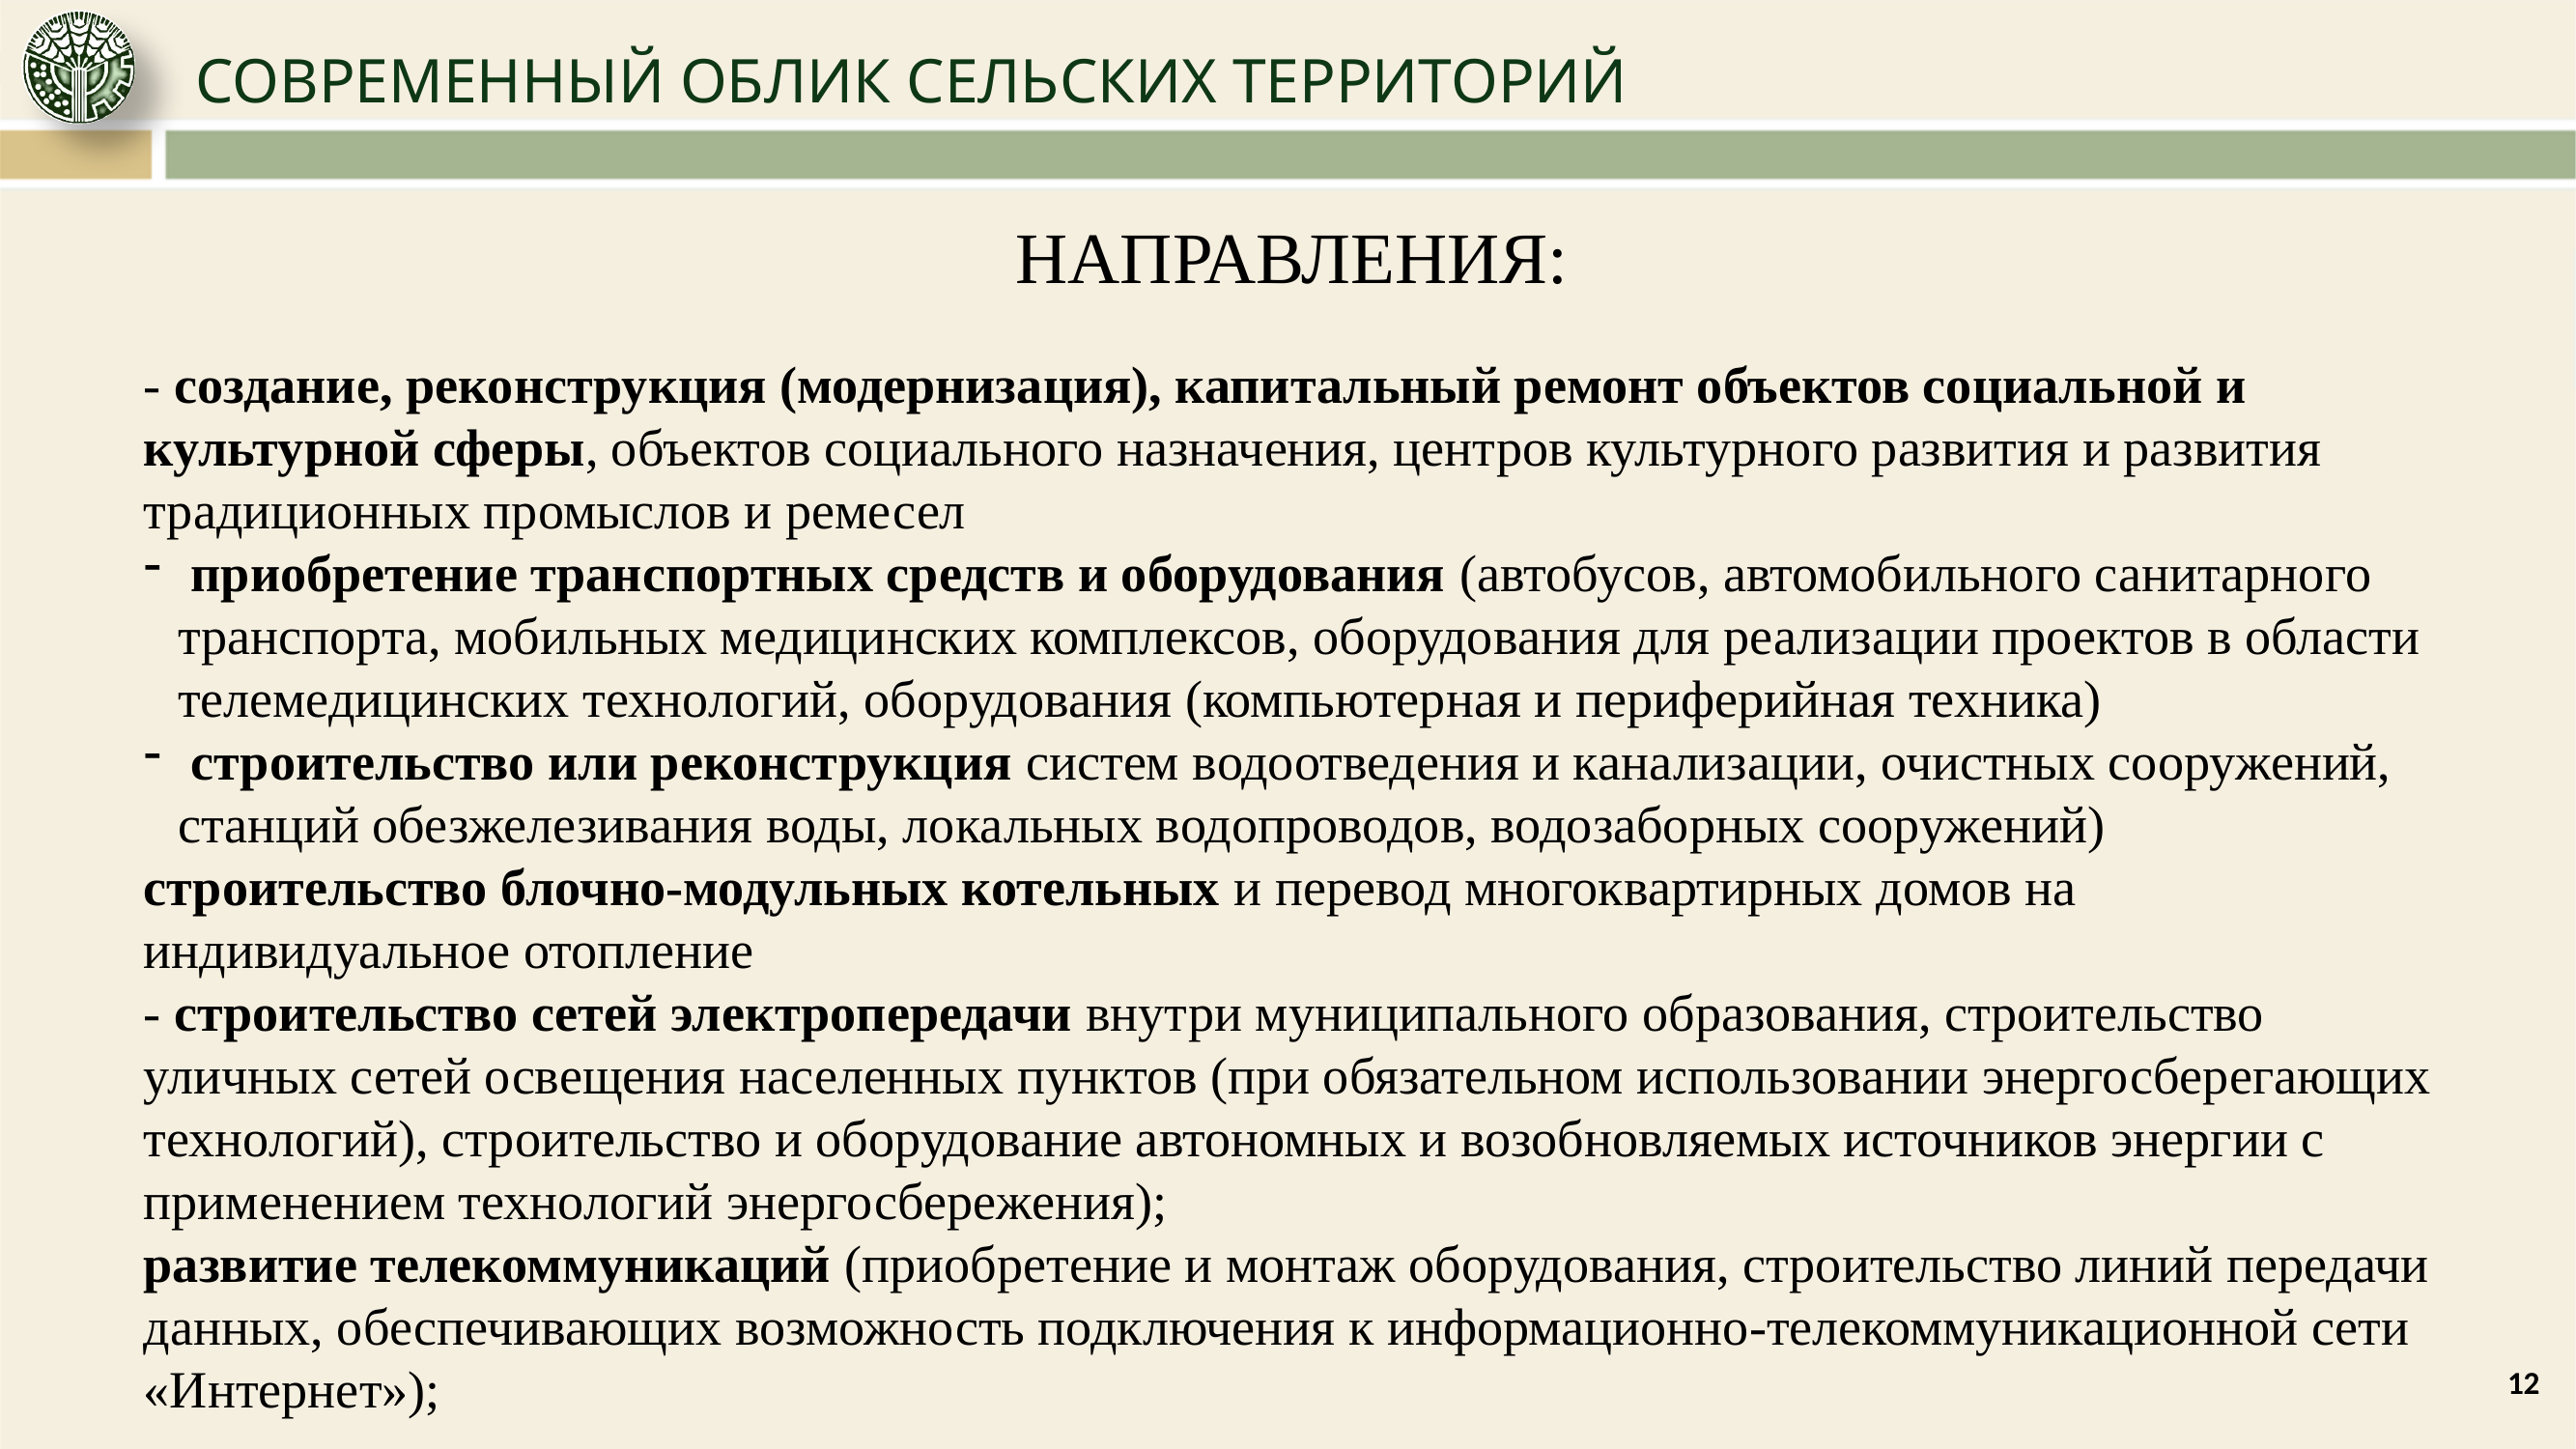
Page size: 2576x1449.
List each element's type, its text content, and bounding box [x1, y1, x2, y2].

title СОВРЕМЕННЫЙ ОБЛИК СЕЛЬСКИХ ТЕРРИТОРИЙ [181, 24, 2436, 143]
picture [0, 0, 2576, 1449]
text_box НАПРАВЛЕНИЯ: - создание, реконструкция (модернизация), капитальный ремонт объектов социальной и культурной сферы, объектов социального назначения, центров культурного развития и развития традиционных промыслов и ремесел приобретение транспортных средств и оборудования (автобусов, автомобильного санитарного транспорта, мобильных медицинских комплексов, оборудования для реализации проектов в области телемедицинских технологий, оборудования (компьютерная и периферийная техника) строительство или реконструкция систем водоотведения и канализации, очистных сооружений, станций обезжелезивания воды, локальных водопроводов, водозаборных сооружений) строительство блочно-модульных котельных и перевод многоквартирных домов на индивидуальное отопление - строительство сетей электропередачи внутри муниципального образования, строительство уличных сетей освещения населенных пунктов (при обязательном использовании энергосберегающих технологий), строительство и оборудование автономных и возобновляемых источников энергии с применением технологий энергосбережения); развитие телекоммуникаций (приобретение и монтаж оборудования, строительство линий передачи данных, обеспечивающих возможность подключения к информационно-телекоммуникационной сети «Интернет»); [120, 199, 2463, 1430]
slide_number 12 [1819, 1343, 2555, 1421]
